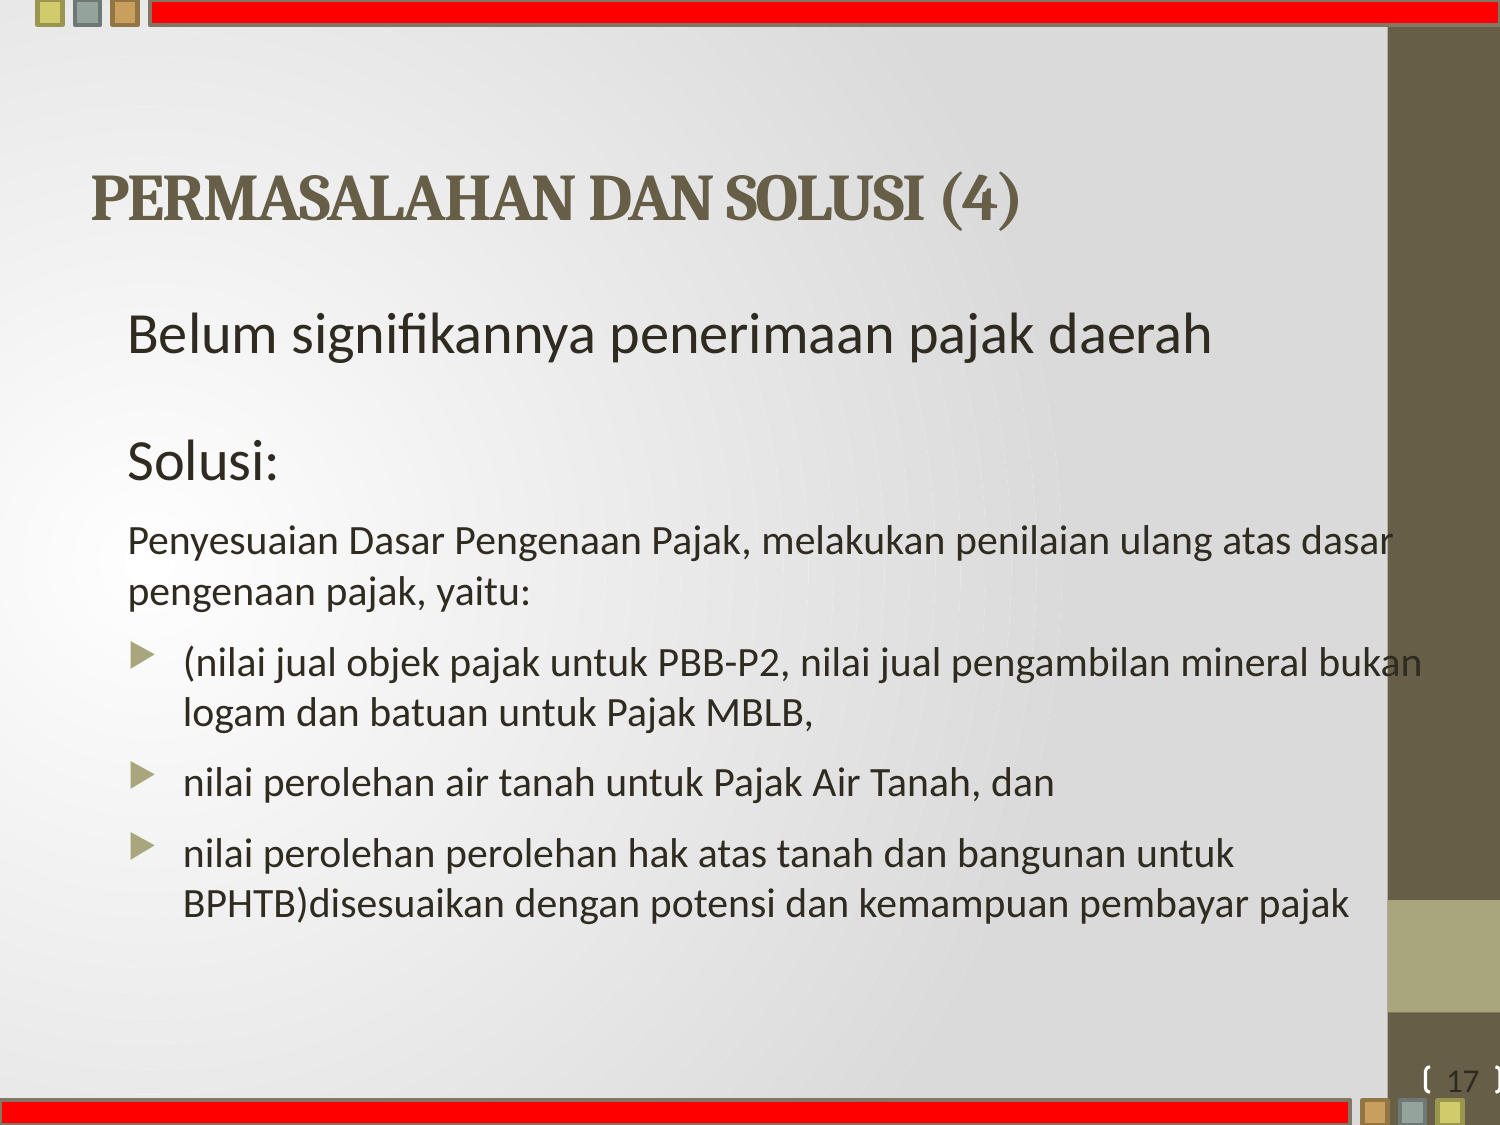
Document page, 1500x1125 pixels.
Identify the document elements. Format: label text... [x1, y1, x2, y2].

text_box Belum signifikannya penerimaan pajak daerah [112, 287, 1375, 373]
title PERMASALAHAN DAN SOLUSI (4) [75, 99, 1425, 288]
text_box Solusi: Penyesuaian Dasar Pengenaan Pajak, melakukan penilaian ulang atas dasar pengenaan pajak, yaitu: (nilai jual objek pajak untuk PBB-P2, nilai jual pengambilan mineral bukan logam dan batuan untuk Pajak MBLB, nilai perolehan air tanah untuk Pajak Air Tanah, dan nilai perolehan perolehan hak atas tanah dan bangunan untuk BPHTB)disesuaikan dengan potensi dan kemampuan pembayar pajak [112, 415, 1500, 1013]
slide_number 17 [1423, 1065, 1500, 1094]
